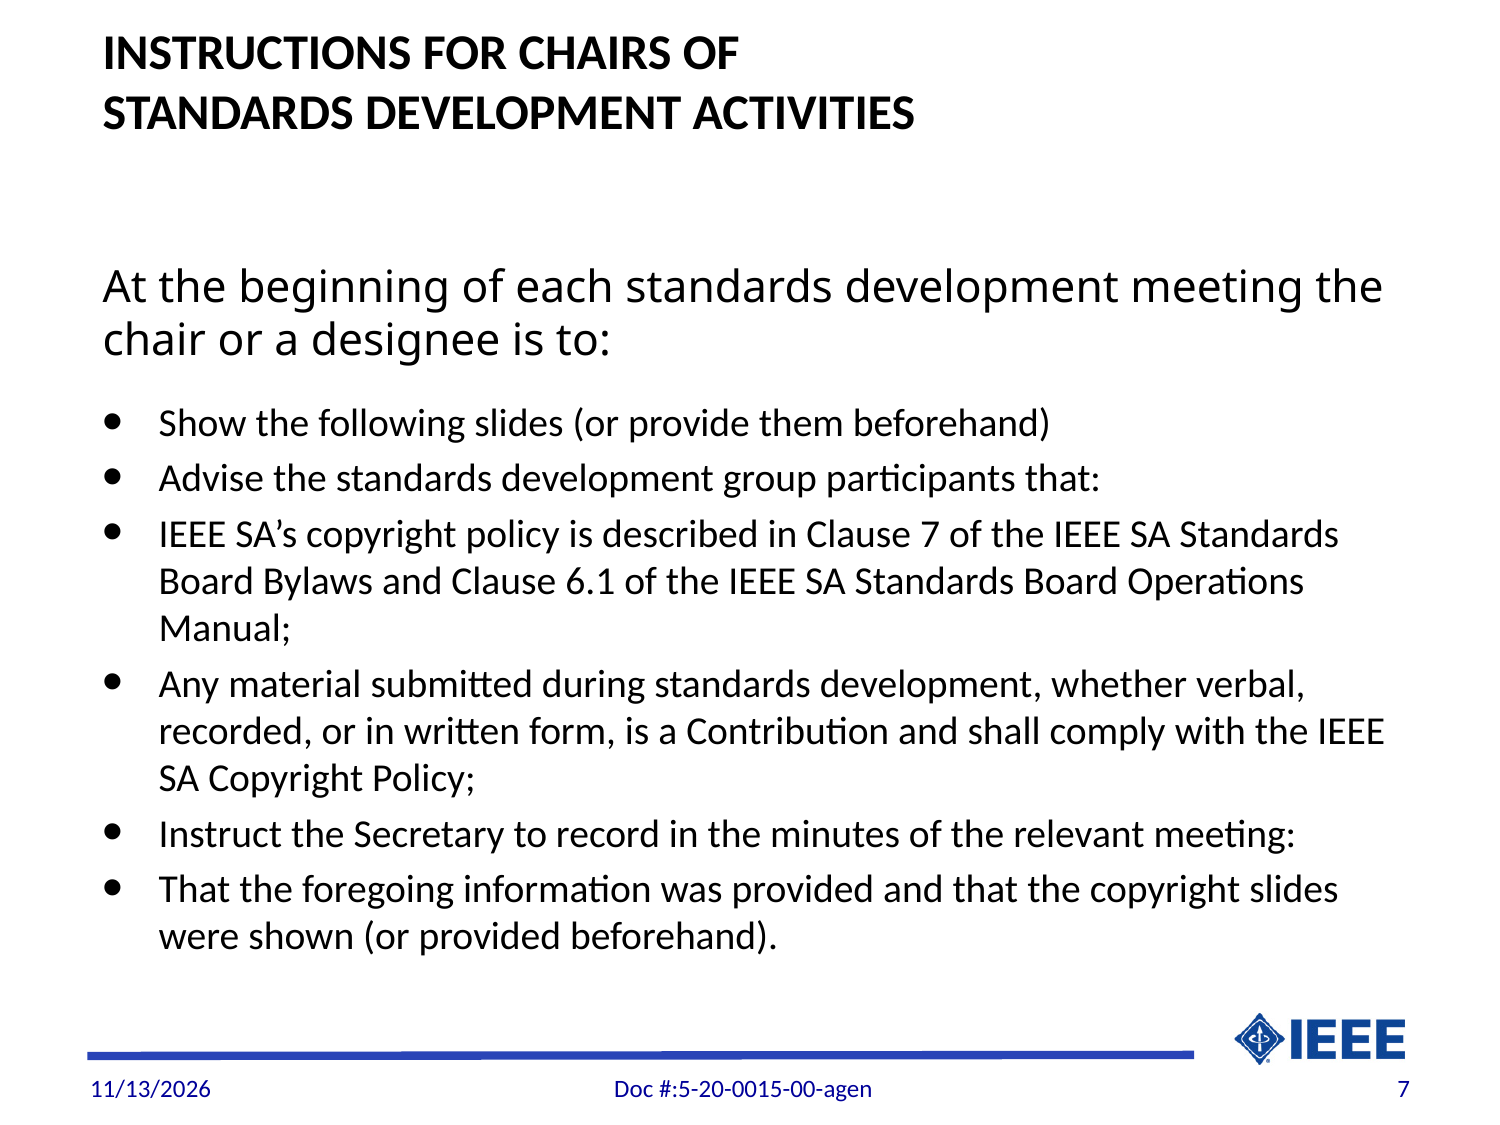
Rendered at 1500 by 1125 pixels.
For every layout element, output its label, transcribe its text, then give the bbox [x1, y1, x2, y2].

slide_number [75, 1057, 425, 1118]
list At the beginning of each standards development meeting the chair or a designee is to: Show the following slides (or provide them beforehand) Advise the standards development group participants that: IEEE SA’s copyright policy is described in Clause 7 of the IEEE SA Standards Board Bylaws and Clause 6.1 of the IEEE SA Standards Board Operations Manual; Any material submitted during standards development, whether verbal, recorded, or in written form, is a Contribution and shall comply with the IEEE SA Copyright Policy; Instruct the Secretary to record in the minutes of the relevant meeting: That the foregoing information was provided and that the copyright slides were shown (or provided beforehand). [87, 249, 1438, 993]
title INSTRUCTIONS FOR CHAIRS OF STANDARDS DEVELOPMENT ACTIVITIES [87, 12, 1013, 147]
slide_number 7 [1074, 1057, 1425, 1118]
picture [1231, 1011, 1406, 1057]
footer Doc #:5-20-0015-00-agen [490, 1057, 997, 1118]
